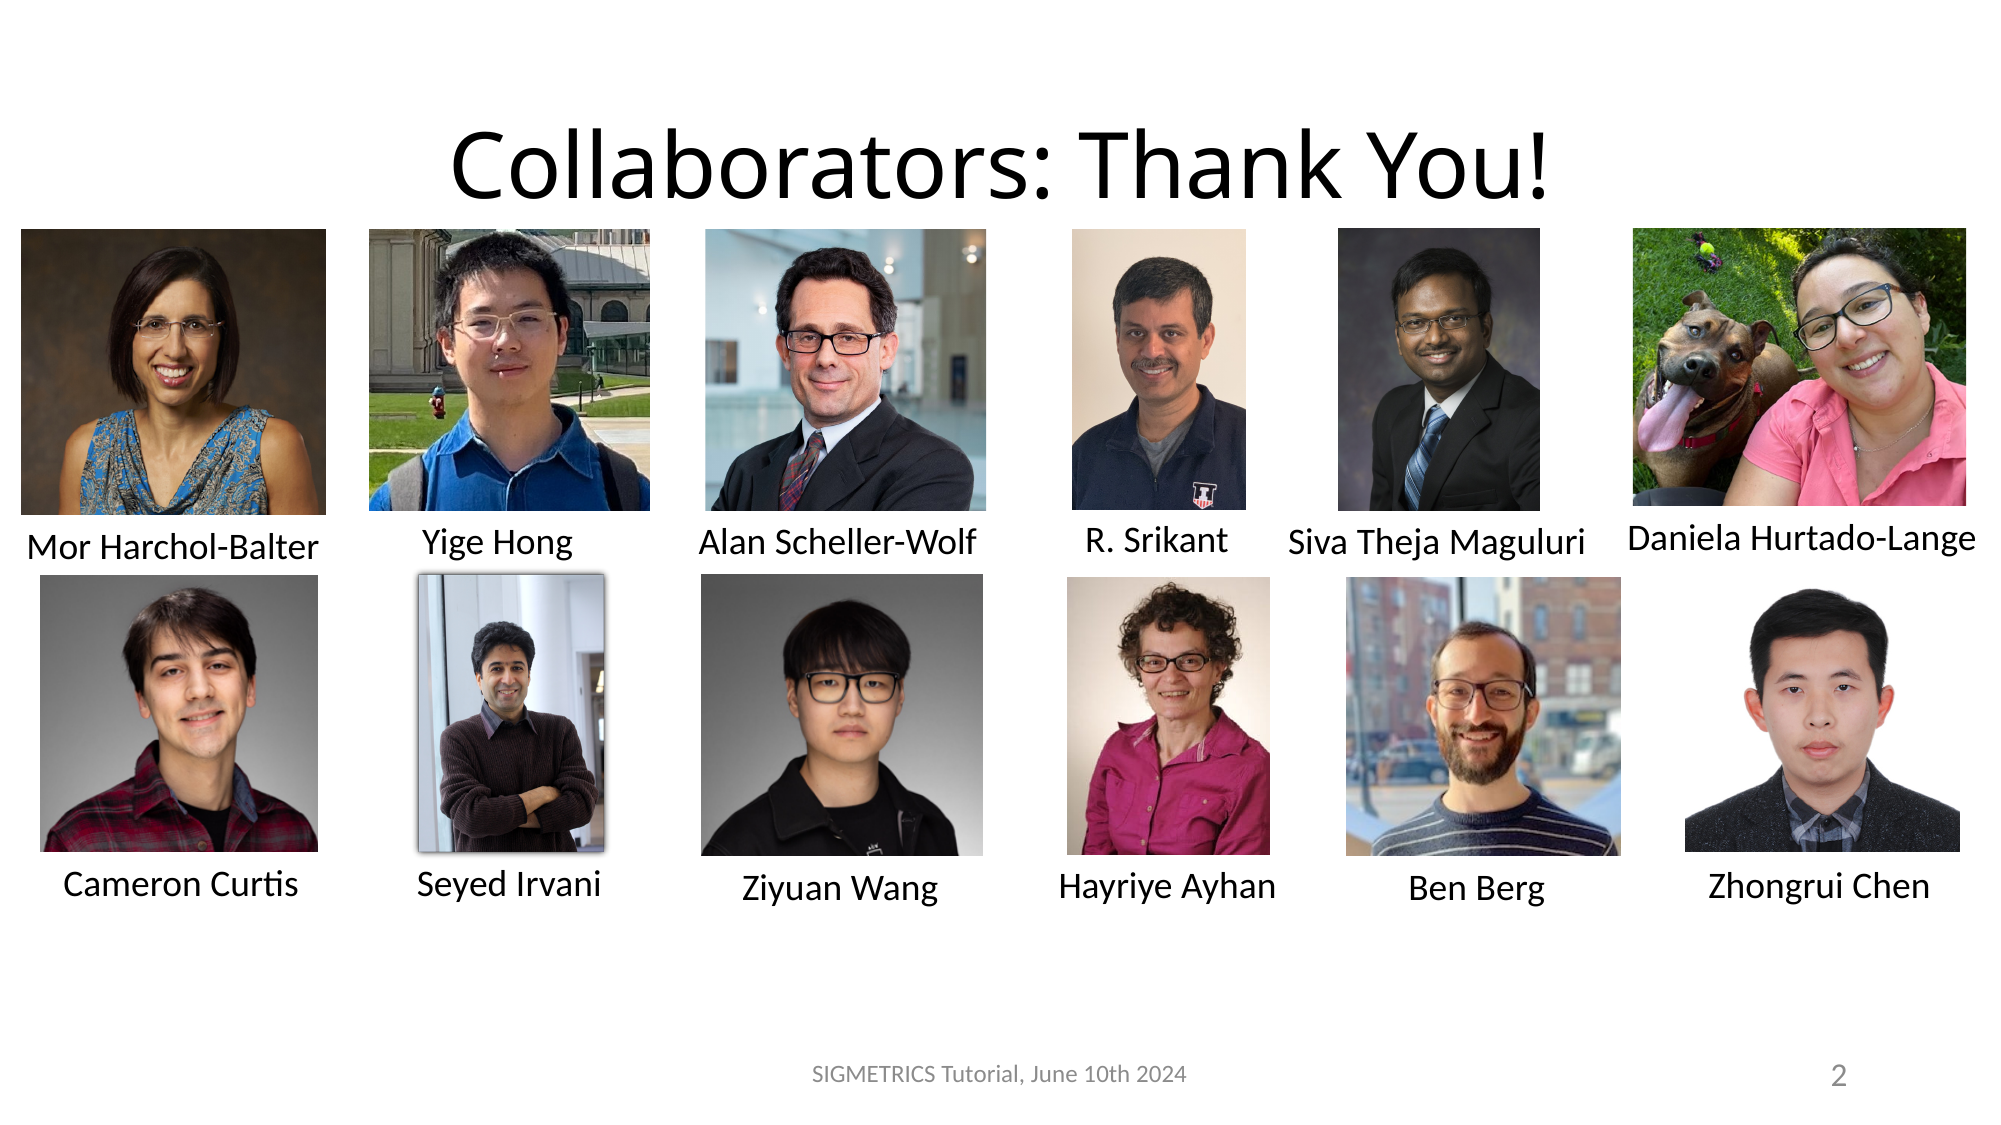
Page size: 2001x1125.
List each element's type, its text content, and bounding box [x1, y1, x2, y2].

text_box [369, 229, 650, 571]
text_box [1070, 229, 1246, 569]
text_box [1612, 228, 2000, 567]
title Collaborators: Thank You! [137, 59, 1863, 278]
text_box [683, 229, 1008, 571]
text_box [40, 575, 326, 913]
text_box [1685, 577, 1960, 915]
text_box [1273, 228, 1606, 571]
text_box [1043, 577, 1302, 915]
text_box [701, 574, 983, 917]
footer SIGMETRICS Tutorial, June 10th 2024 [662, 1042, 1338, 1103]
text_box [402, 566, 618, 912]
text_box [1346, 577, 1621, 917]
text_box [11, 229, 336, 576]
slide_number 2 [1412, 1042, 1863, 1103]
